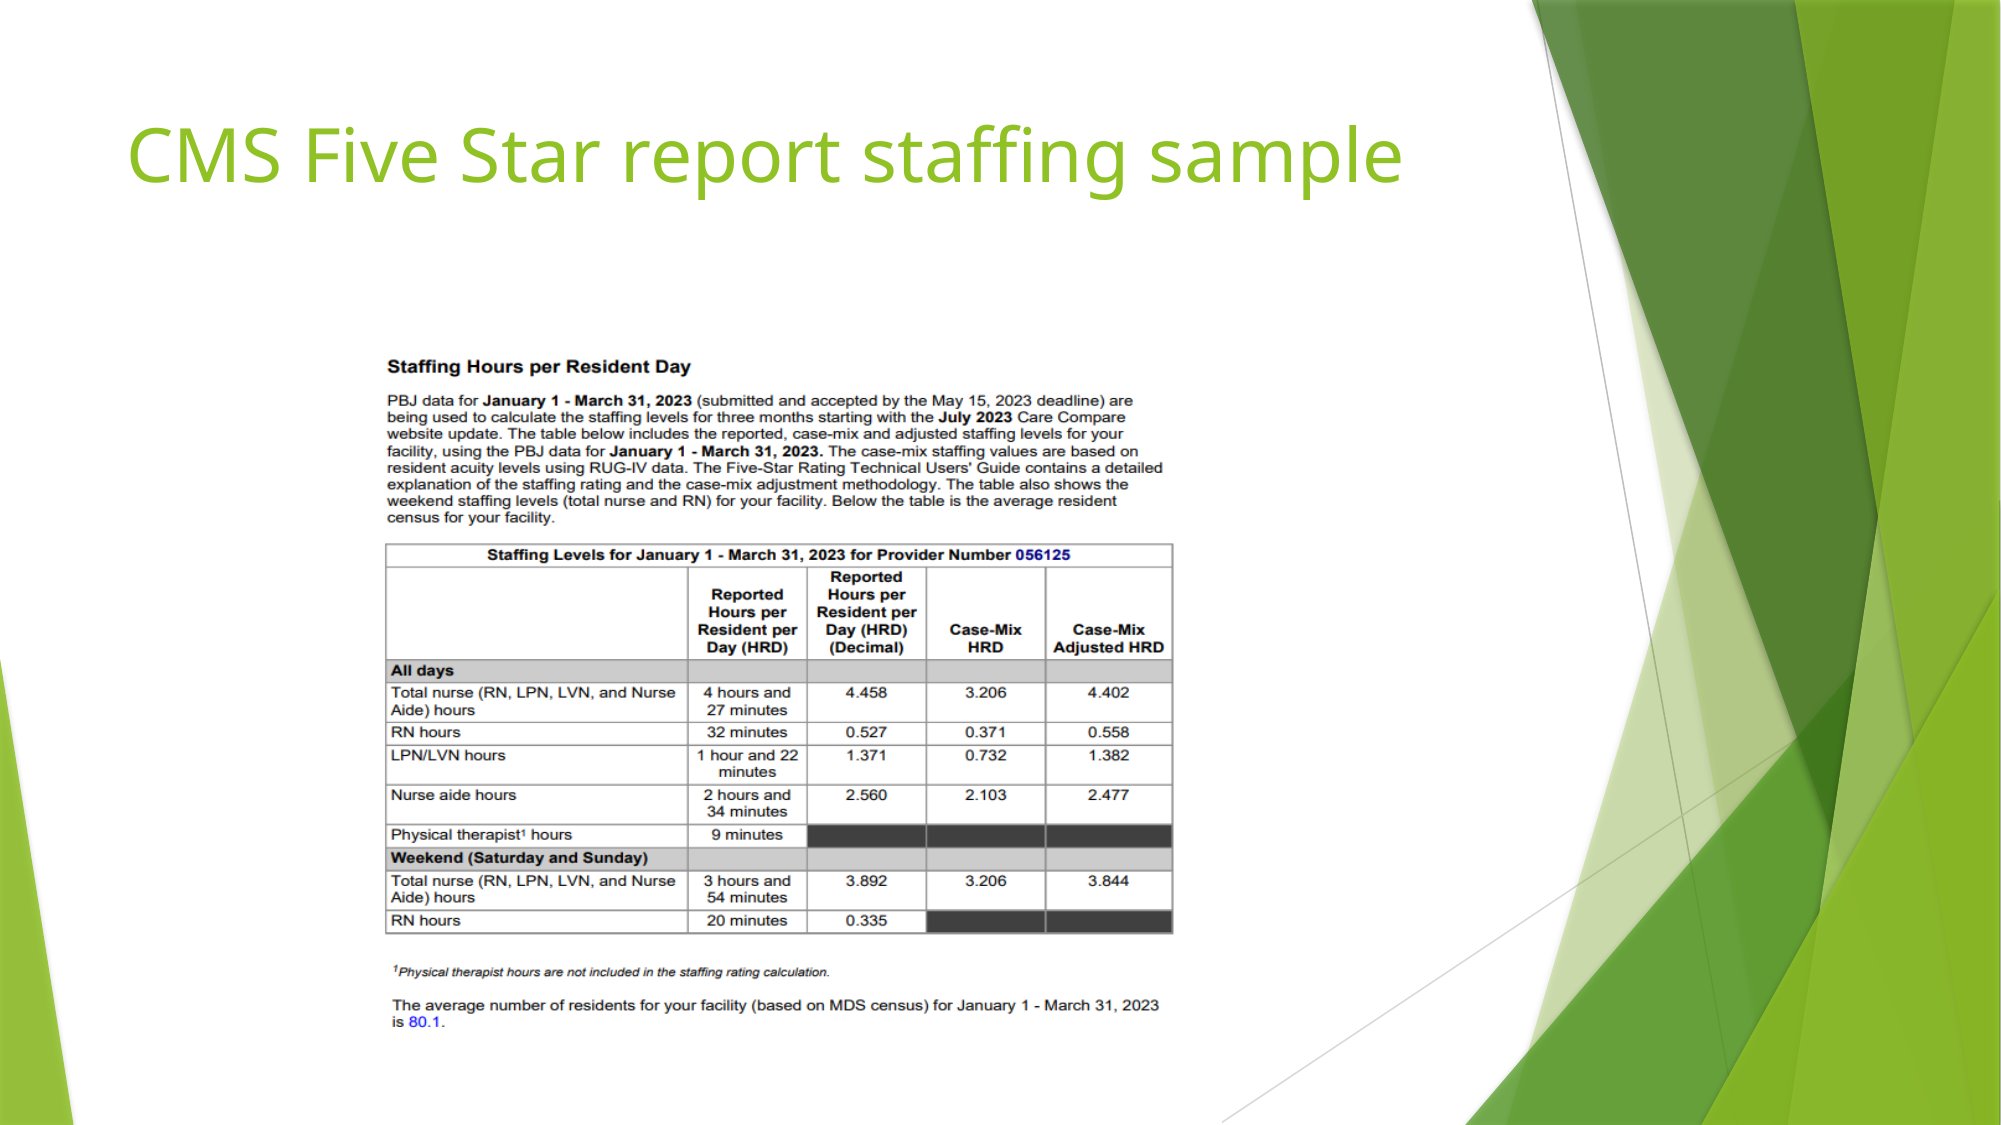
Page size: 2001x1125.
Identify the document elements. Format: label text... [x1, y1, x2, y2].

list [347, 353, 1222, 1125]
title CMS Five Star report staffing sample [111, 99, 1522, 317]
